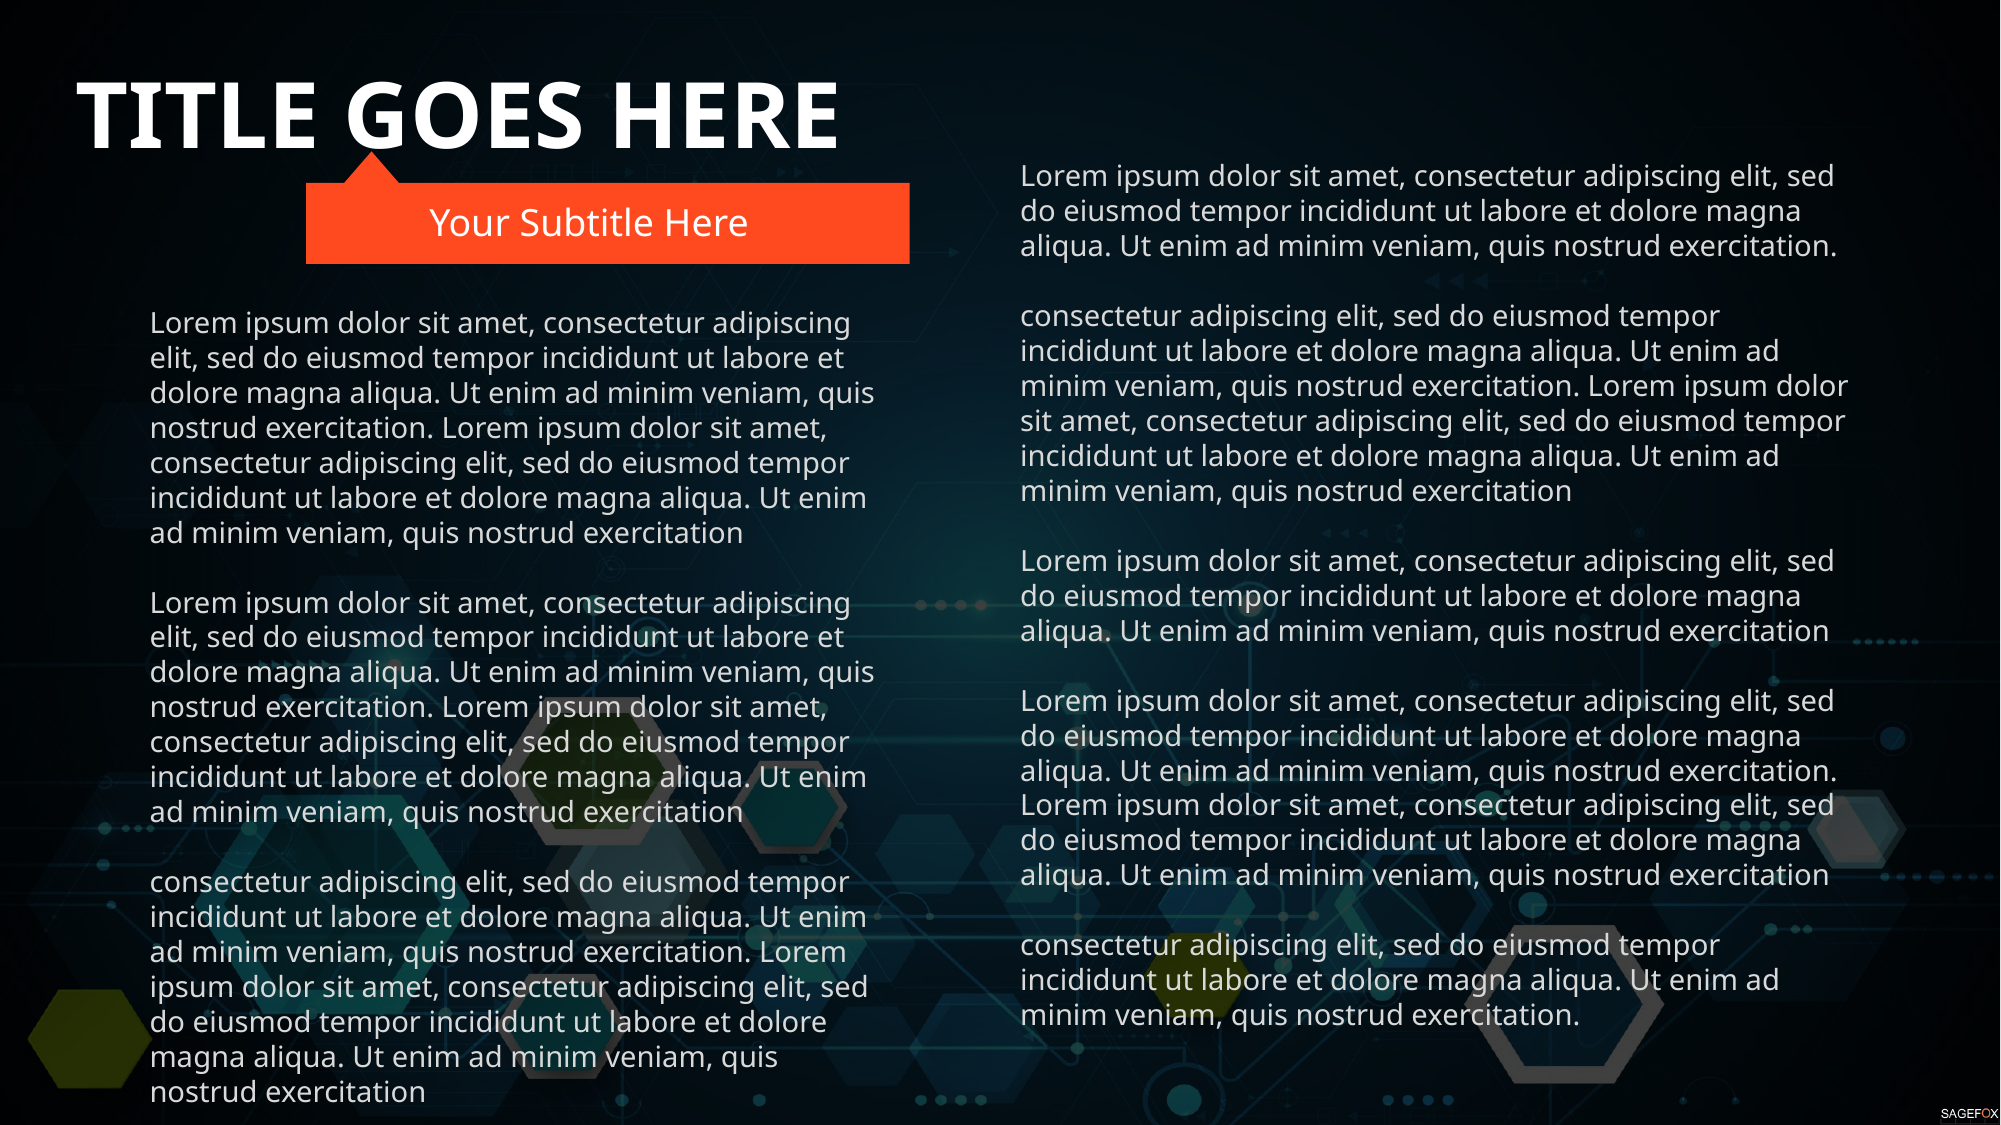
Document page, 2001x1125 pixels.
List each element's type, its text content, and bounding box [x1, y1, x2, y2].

text_box Lorem ipsum dolor sit amet, consectetur adipiscing elit, sed do eiusmod tempor incididunt ut labore et dolore magna aliqua. Ut enim ad minim veniam, quis nostrud exercitation. Lorem ipsum dolor sit amet, consectetur adipiscing elit, sed do eiusmod tempor incididunt ut labore et dolore magna aliqua. Ut enim ad minim veniam, quis nostrud exercitation Lorem ipsum dolor sit amet, consectetur adipiscing elit, sed do eiusmod tempor incididunt ut labore et dolore magna aliqua. Ut enim ad minim veniam, quis nostrud exercitation. Lorem ipsum dolor sit amet, consectetur adipiscing elit, sed do eiusmod tempor incididunt ut labore et dolore magna aliqua. Ut enim ad minim veniam, quis nostrud exercitation consectetur adipiscing elit, sed do eiusmod tempor incididunt ut labore et dolore magna aliqua. Ut enim ad minim veniam, quis nostrud exercitation. Lorem ipsum dolor sit amet, consectetur adipiscing elit, sed do eiusmod tempor incididunt ut labore et dolore magna aliqua. Ut enim ad minim veniam, quis nostrud exercitation [134, 296, 897, 1125]
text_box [306, 151, 910, 264]
text_box Lorem ipsum dolor sit amet, consectetur adipiscing elit, sed do eiusmod tempor incididunt ut labore et dolore magna aliqua. Ut enim ad minim veniam, quis nostrud exercitation. consectetur adipiscing elit, sed do eiusmod tempor incididunt ut labore et dolore magna aliqua. Ut enim ad minim veniam, quis nostrud exercitation. Lorem ipsum dolor sit amet, consectetur adipiscing elit, sed do eiusmod tempor incididunt ut labore et dolore magna aliqua. Ut enim ad minim veniam, quis nostrud exercitation Lorem ipsum dolor sit amet, consectetur adipiscing elit, sed do eiusmod tempor incididunt ut labore et dolore magna aliqua. Ut enim ad minim veniam, quis nostrud exercitation Lorem ipsum dolor sit amet, consectetur adipiscing elit, sed do eiusmod tempor incididunt ut labore et dolore magna aliqua. Ut enim ad minim veniam, quis nostrud exercitation. Lorem ipsum dolor sit amet, consectetur adipiscing elit, sed do eiusmod tempor incididunt ut labore et dolore magna aliqua. Ut enim ad minim veniam, quis nostrud exercitation consectetur adipiscing elit, sed do eiusmod tempor incididunt ut labore et dolore magna aliqua. Ut enim ad minim veniam, quis nostrud exercitation. [1005, 150, 1876, 1039]
text_box TITLE GOES HERE [60, 49, 965, 175]
picture [0, 0, 2001, 1125]
